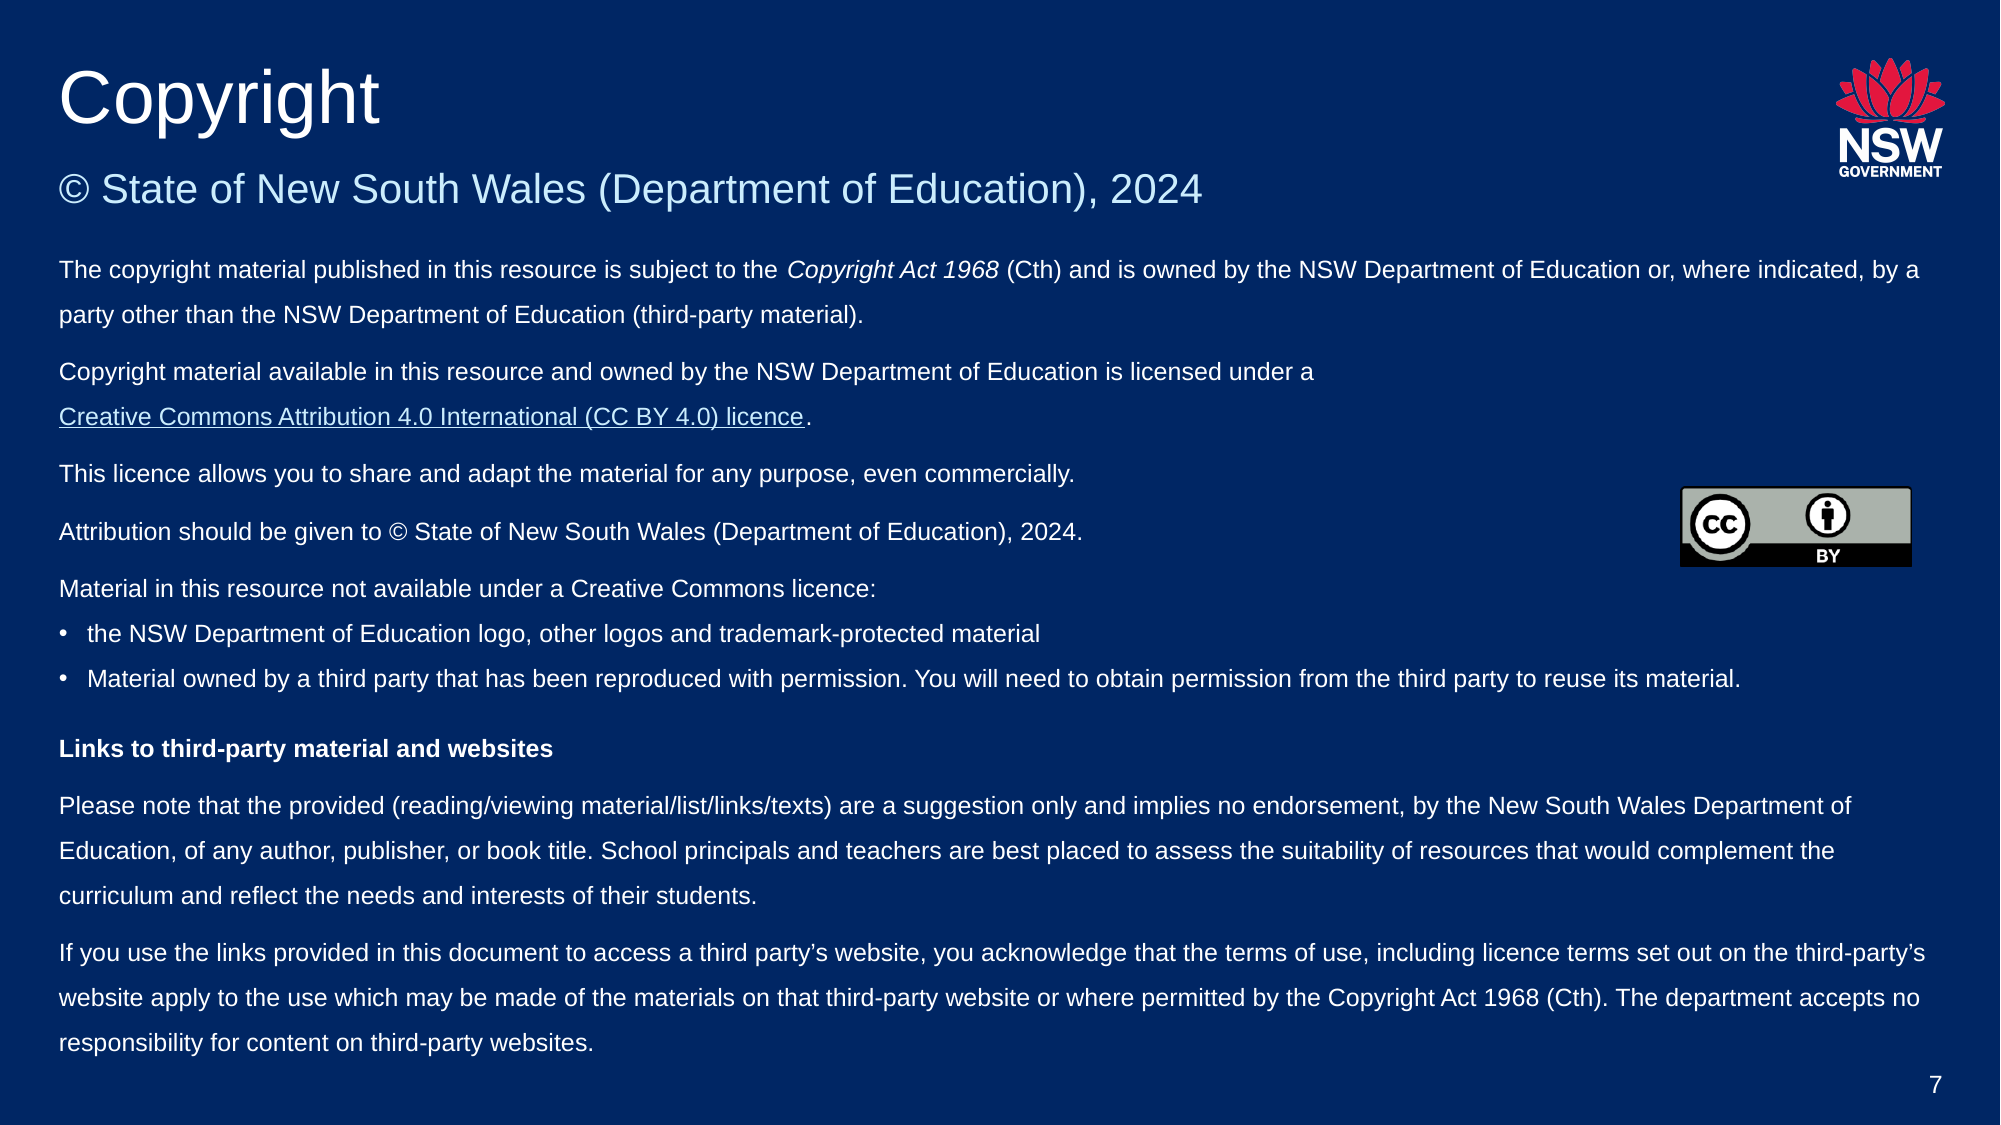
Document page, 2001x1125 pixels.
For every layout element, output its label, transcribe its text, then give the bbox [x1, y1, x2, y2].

picture [1836, 58, 1945, 177]
text_box The copyright material published in this resource is subject to the Copyright Act 1968 (Cth) and is owned by the NSW Department of Education or, where indicated, by a party other than the NSW Department of Education (third-party material). Copyright material available in this resource and owned by the NSW Department of Education is licensed under a Creative Commons Attribution 4.0 International (CC BY 4.0) licence. This licence allows you to share and adapt the material for any purpose, even commercially. Attribution should be given to © State of New South Wales (Department of Education), 2024. Material in this resource not available under a Creative Commons licence: the NSW Department of Education logo, other logos and trademark-protected material Material owned by a third party that has been reproduced with permission. You will need to obtain permission from the third party to reuse its material. Links to third-party material and websites Please note that the provided (reading/viewing material/list/links/texts) are a suggestion only and implies no endorsement, by the New South Wales Department of Education, of any author, publisher, or book title. School principals and teachers are best placed to assess the suitability of resources that would complement the curriculum and reflect the needs and interests of their students. If you use the links provided in this document to access a third party’s website, you acknowledge that the terms of use, including licence terms set out on the third-party’s website apply to the use which may be made of the materials on that third-party website or where permitted by the Copyright Act 1968 (Cth). The department accepts no responsibility for content on third-party websites. [59, 238, 1943, 1070]
list © State of New South Wales (Department of Education), 2024 [59, 160, 1713, 212]
title Copyright [59, 59, 1713, 148]
